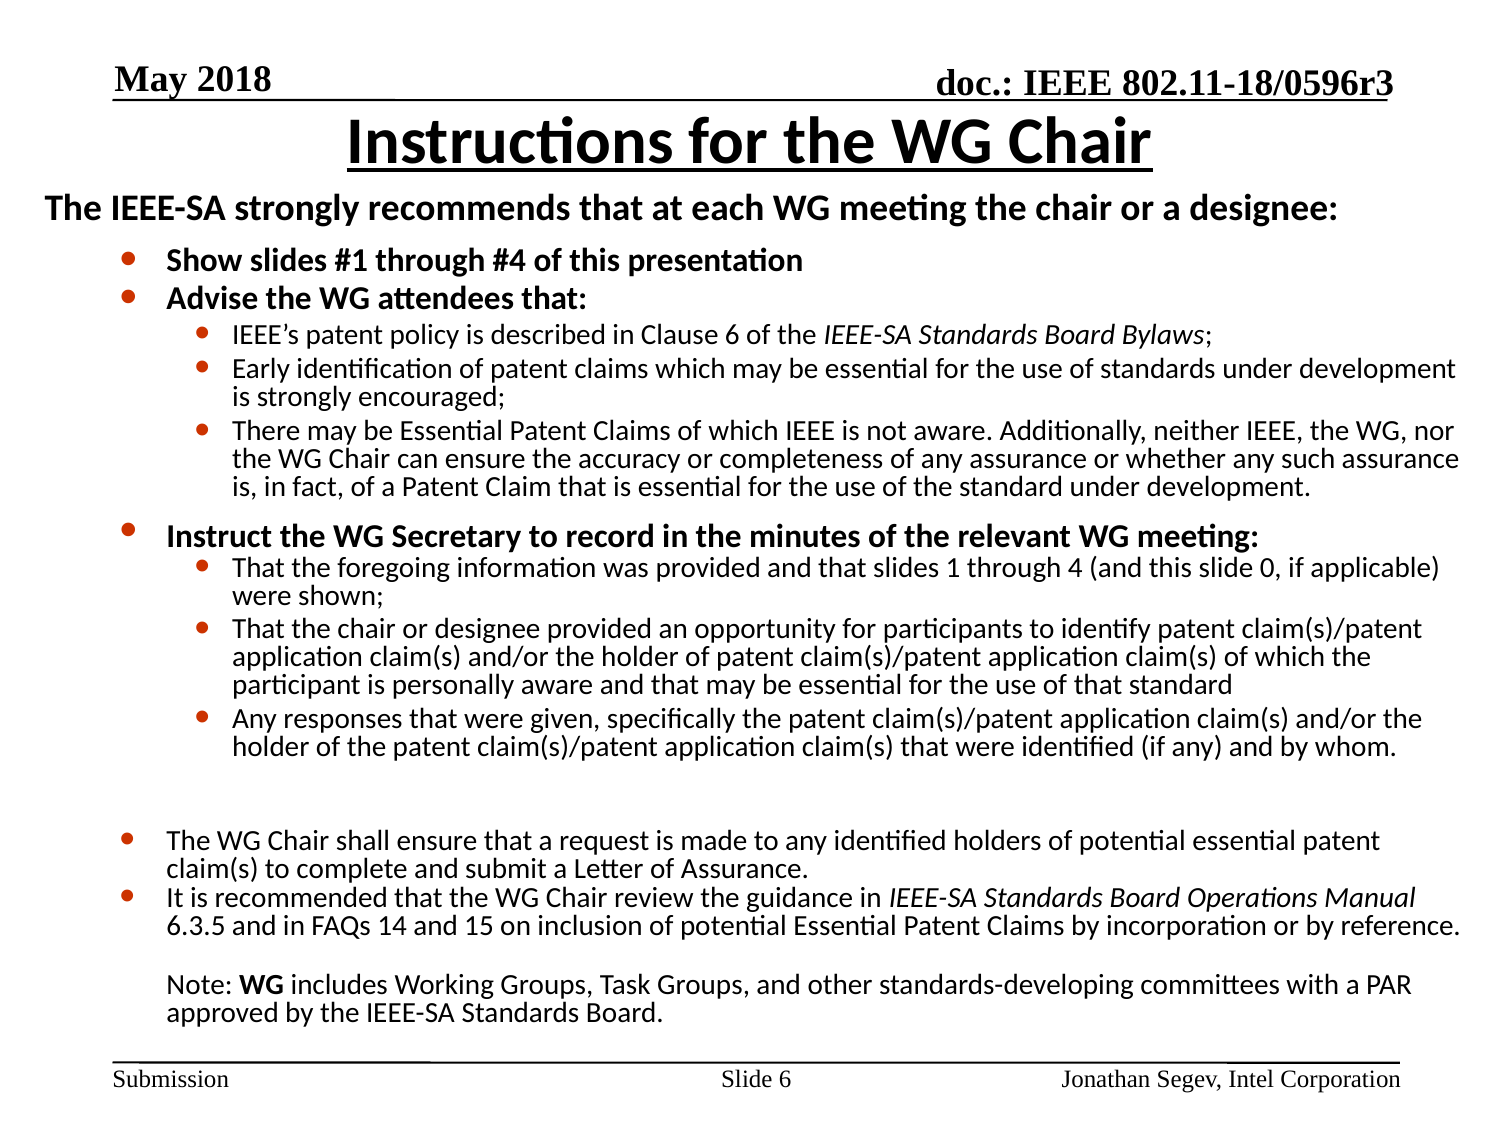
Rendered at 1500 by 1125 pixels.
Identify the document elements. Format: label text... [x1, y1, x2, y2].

slide_number Slide 6 [712, 1061, 800, 1123]
footer Jonathan Segev, Intel Corporation [878, 1061, 1402, 1093]
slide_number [114, 54, 423, 100]
list The IEEE-SA strongly recommends that at each WG meeting the chair or a designee: Show slides #1 through #4 of this presentation Advise the WG attendees that: IEEE’s patent policy is described in Clause 6 of the IEEE-SA Standards Board Bylaws; Early identification of patent claims which may be essential for the use of standards under development is strongly encouraged; There may be Essential Patent Claims of which IEEE is not aware. Additionally, neither IEEE, the WG, nor the WG Chair can ensure the accuracy or completeness of any assurance or whether any such assurance is, in fact, of a Patent Claim that is essential for the use of the standard under development. Instruct the WG Secretary to record in the minutes of the relevant WG meeting: That the foregoing information was provided and that slides 1 through 4 (and this slide 0, if applicable) were shown; That the chair or designee provided an opportunity for participants to identify patent claim(s)/patent application claim(s) and/or the holder of patent claim(s)/patent application claim(s) of which the participant is personally aware and that may be essential for the use of that standard Any responses that were given, specifically the patent claim(s)/patent application claim(s) and/or the holder of the patent claim(s)/patent application claim(s) that were identified (if any) and by whom. The WG Chair shall ensure that a request is made to any identified holders of potential essential patent claim(s) to complete and submit a Letter of Assurance. It is recommended that the WG Chair review the guidance in IEEE-SA Standards Board Operations Manual 6.3.5 and in FAQs 14 and 15 on inclusion of potential Essential Patent Claims by incorporation or by reference. Note: WG includes Working Groups, Task Groups, and other standards-developing committees with a PAR approved by the IEEE-SA Standards Board. [29, 184, 1483, 1000]
title Instructions for the WG Chair [112, 112, 1388, 163]
